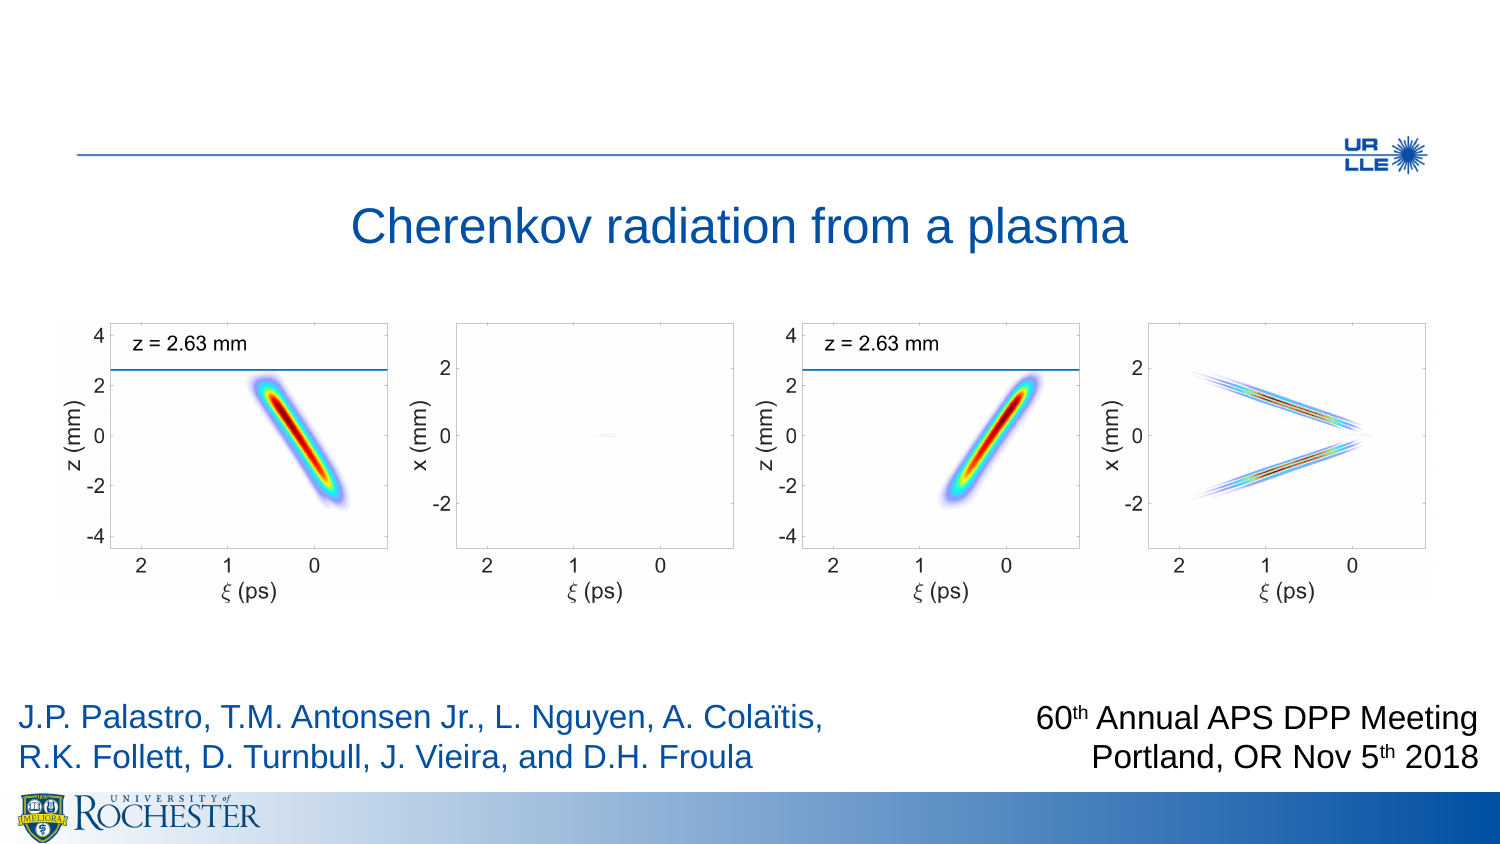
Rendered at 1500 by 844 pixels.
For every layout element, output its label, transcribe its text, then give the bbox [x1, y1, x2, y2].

picture [55, 317, 1439, 606]
text_box 60th Annual APS DPP Meeting Portland, OR Nov 5th 2018 [956, 688, 1494, 783]
text_box Cherenkov radiation from a plasma [184, 186, 1310, 266]
picture [75, 132, 1429, 179]
text_box J.P. Palastro, T.M. Antonsen Jr., L. Nguyen, A. Colaïtis, R.K. Follett, D. Turnbull, J. Vieira, and D.H. Froula [3, 687, 956, 783]
